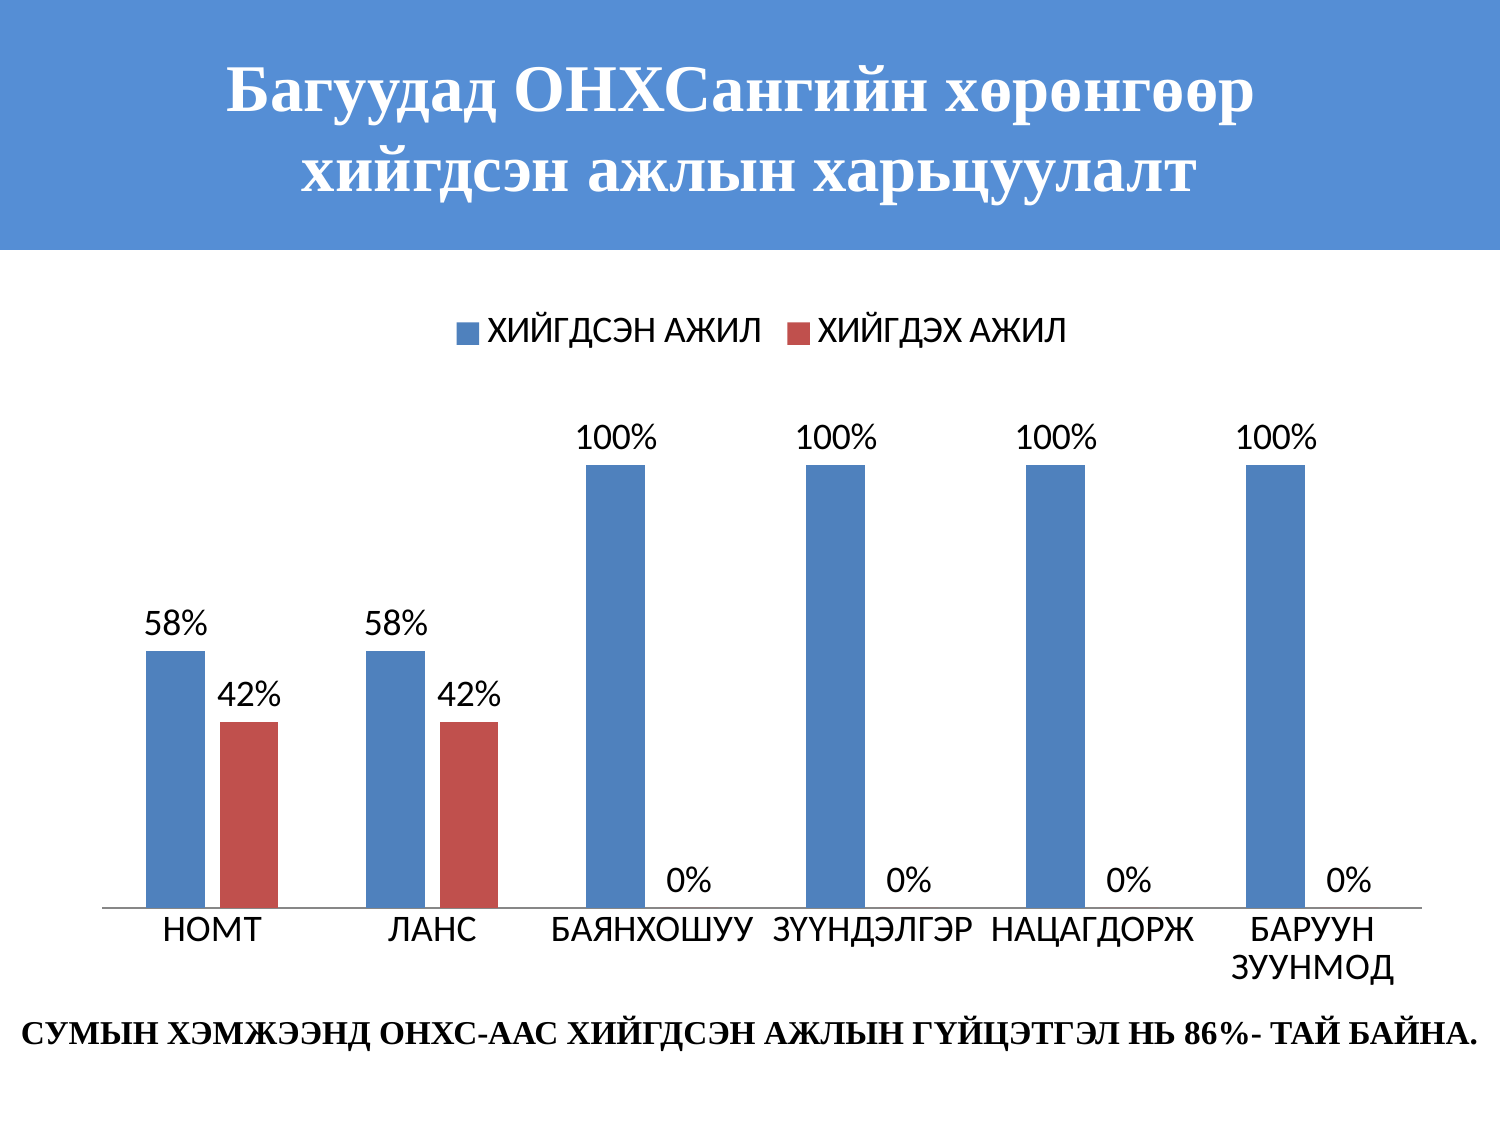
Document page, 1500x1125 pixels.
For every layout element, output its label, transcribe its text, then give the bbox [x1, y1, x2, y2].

text_box СУМЫН ХЭМЖЭЭНД ОНХС-ААС ХИЙГДСЭН АЖЛЫН ГҮЙЦЭТГЭЛ НЬ 86%- ТАЙ БАЙНА. [0, 937, 1500, 1125]
title Багуудад ОНХСангийн хөрөнгөөр хийгдсэн ажлын харьцуулалт [0, 0, 1500, 250]
chart [74, 199, 1451, 1006]
